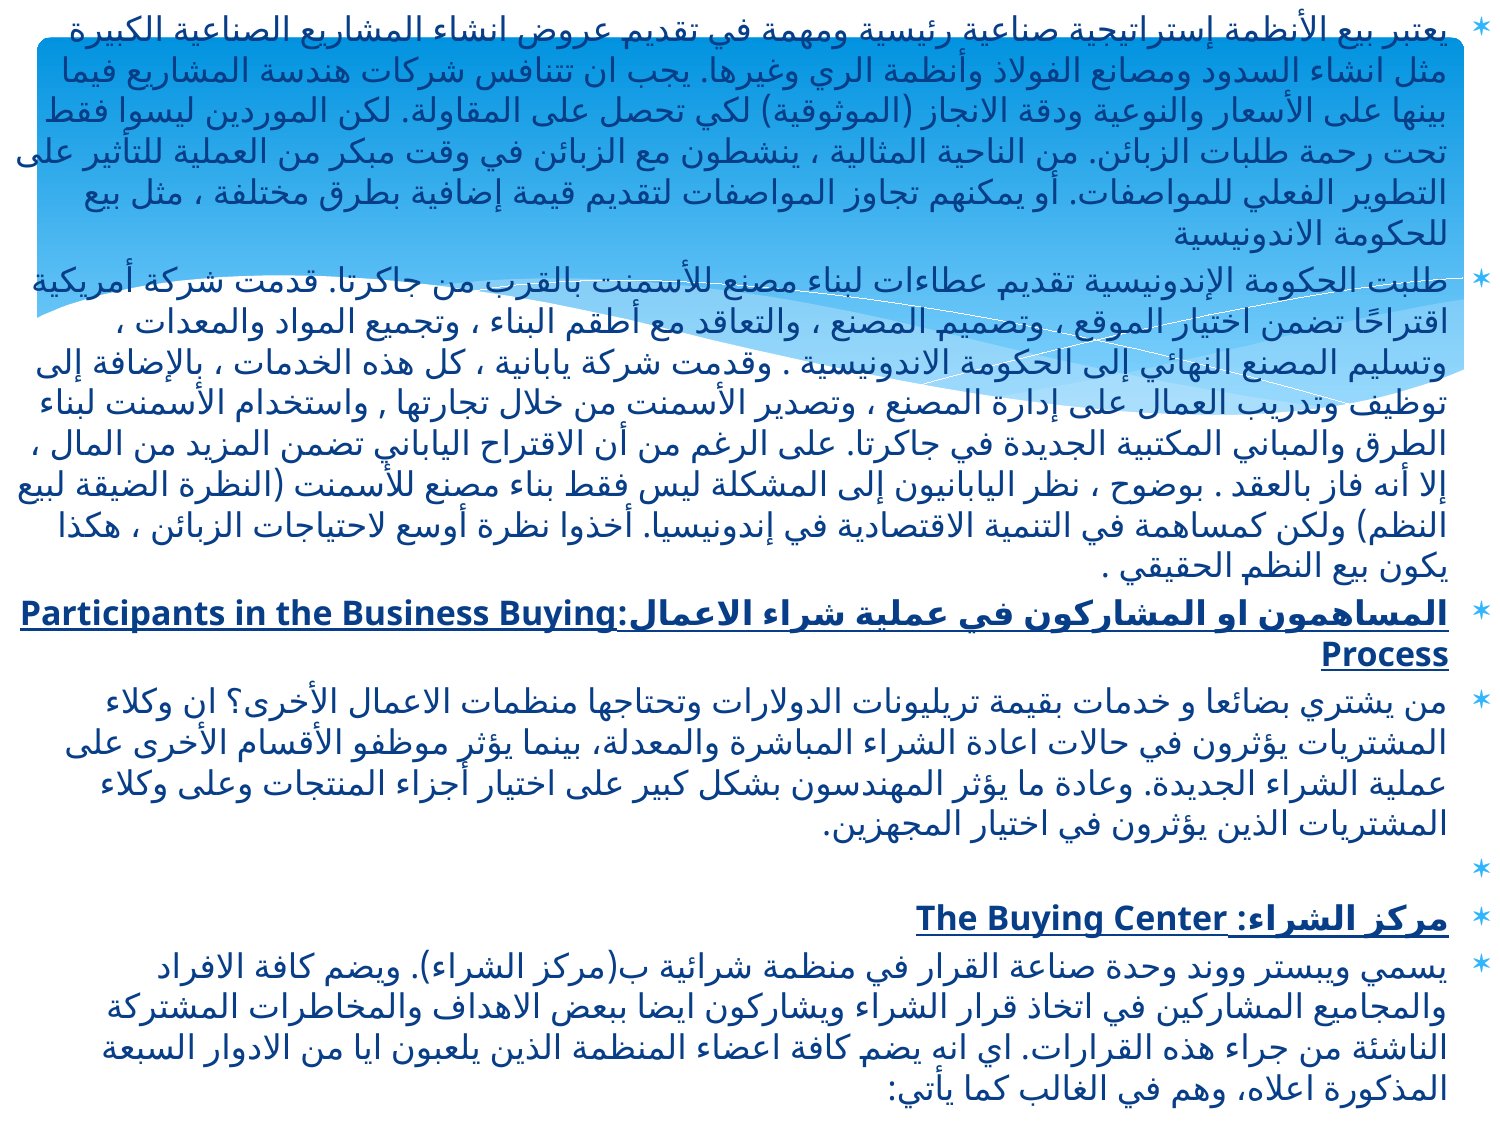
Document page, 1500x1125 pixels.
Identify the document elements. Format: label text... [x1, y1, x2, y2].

list يعتبر بيع الأنظمة إستراتيجية صناعية رئيسية ومهمة في تقديم عروض انشاء المشاريع الصناعية الكبيرة مثل انشاء السدود ومصانع الفولاذ وأنظمة الري وغيرها. يجب ان تتنافس شركات هندسة المشاريع فيما بينها على الأسعار والنوعية ودقة الانجاز (الموثوقية) لكي تحصل على المقاولة. لكن الموردين ليسوا فقط تحت رحمة طلبات الزبائن. من الناحية المثالية ، ينشطون مع الزبائن في وقت مبكر من العملية للتأثير على التطوير الفعلي للمواصفات. أو يمكنهم تجاوز المواصفات لتقديم قيمة إضافية بطرق مختلفة ، مثل بيع للحكومة الاندونيسية طلبت الحكومة الإندونيسية تقديم عطاءات لبناء مصنع للأسمنت بالقرب من جاكرتا. قدمت شركة أمريكية اقتراحًا تضمن اختيار الموقع ، وتصميم المصنع ، والتعاقد مع أطقم البناء ، وتجميع المواد والمعدات ، وتسليم المصنع النهائي إلى الحكومة الاندونيسية . وقدمت شركة يابانية ، كل هذه الخدمات ، بالإضافة إلى توظيف وتدريب العمال على إدارة المصنع ، وتصدير الأسمنت من خلال تجارتها , واستخدام الأسمنت لبناء الطرق والمباني المكتبية الجديدة في جاكرتا. على الرغم من أن الاقتراح الياباني تضمن المزيد من المال ، إلا أنه فاز بالعقد . بوضوح ، نظر اليابانيون إلى المشكلة ليس فقط بناء مصنع للأسمنت (النظرة الضيقة لبيع النظم) ولكن كمساهمة في التنمية الاقتصادية في إندونيسيا. أخذوا نظرة أوسع لاحتياجات الزبائن ، هكذا يكون بيع النظم الحقيقي . المساهمون او المشاركون في عملية شراء الاعمال:Participants in the Business Buying Process من يشتري بضائعا و خدمات بقيمة تريليونات الدولارات وتحتاجها منظمات الاعمال الأخرى؟ ان وكلاء المشتريات يؤثرون في حالات اعادة الشراء المباشرة والمعدلة، بينما يؤثر موظفو الأقسام الأخرى على عملية الشراء الجديدة. وعادة ما يؤثر المهندسون بشكل كبير على اختيار أجزاء المنتجات وعلى وكلاء المشتريات الذين يؤثرون في اختيار المجهزين. مركز الشراء: The Buying Center يسمي ويبستر ووند وحدة صناعة القرار في منظمة شرائية ب(مركز الشراء). ويضم كافة الافراد والمجاميع المشاركين في اتخاذ قرار الشراء ويشاركون ايضا ببعض الاهداف والمخاطرات المشتركة الناشئة من جراء هذه القرارات. اي انه يضم كافة اعضاء المنظمة الذين يلعبون ايا من الادوار السبعة المذكورة اعلاه، وهم في الغالب كما يأتي: [0, 0, 1500, 1125]
